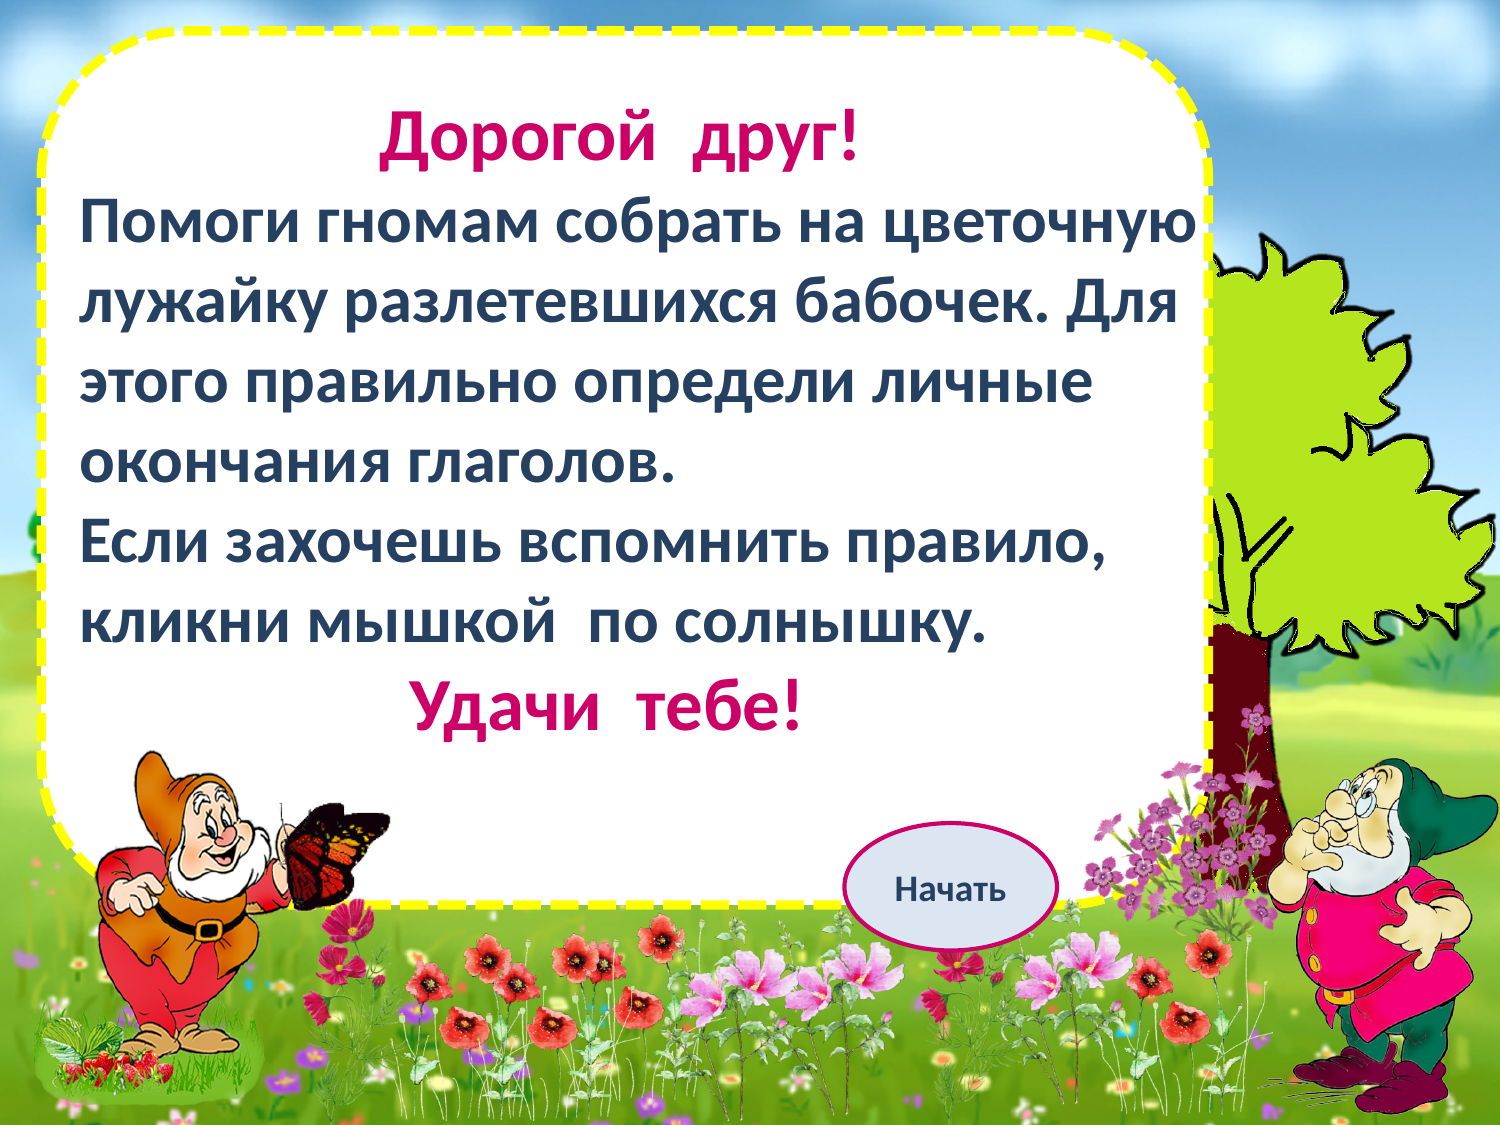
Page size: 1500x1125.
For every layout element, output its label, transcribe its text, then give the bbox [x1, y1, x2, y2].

picture [0, 0, 1500, 1125]
text_box Начать [842, 820, 1060, 953]
text_box Дорогой друг! Помоги гномам собрать на цветочную лужайку разлетевшихся бабочек. Для этого правильно определи личные окончания глаголов. Если захочешь вспомнить правило, кликни мышкой по солнышку. Удачи тебе! [64, 78, 1223, 753]
